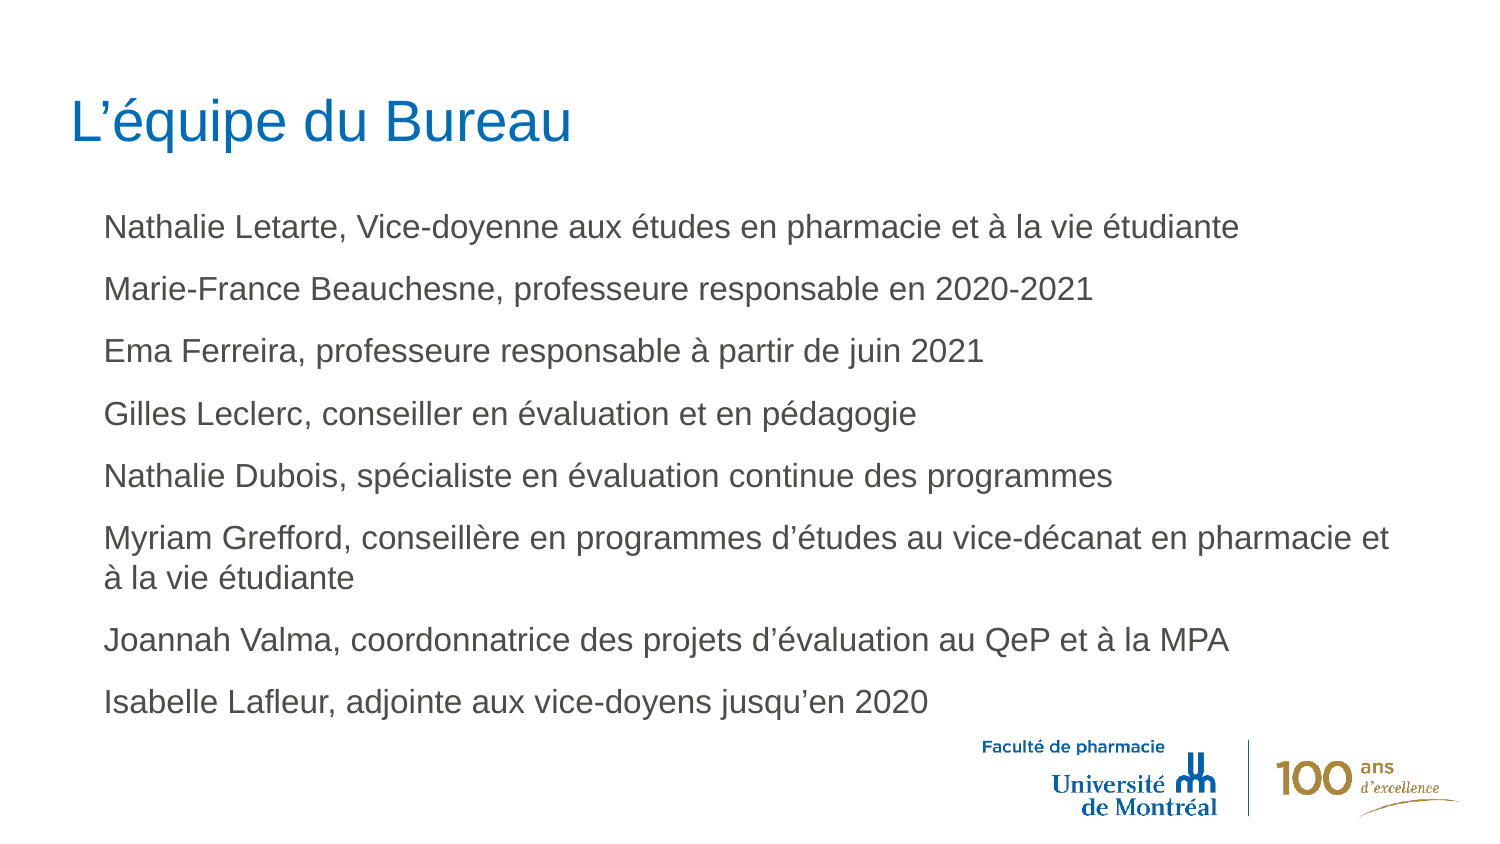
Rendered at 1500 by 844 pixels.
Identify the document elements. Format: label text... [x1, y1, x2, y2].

list Nathalie Letarte, Vice-doyenne aux études en pharmacie et à la vie étudiante Marie-France Beauchesne, professeure responsable en 2020-2021 Ema Ferreira, professeure responsable à partir de juin 2021 Gilles Leclerc, conseiller en évaluation et en pédagogie Nathalie Dubois, spécialiste en évaluation continue des programmes Myriam Grefford, conseillère en programmes d’études au vice-décanat en pharmacie et à la vie étudiante Joannah Valma, coordonnatrice des projets d’évaluation au QeP et à la MPA Isabelle Lafleur, adjointe aux vice-doyens jusqu’en 2020 [88, 197, 1433, 733]
title L’équipe du Bureau [55, 23, 1410, 162]
picture [983, 739, 1462, 817]
